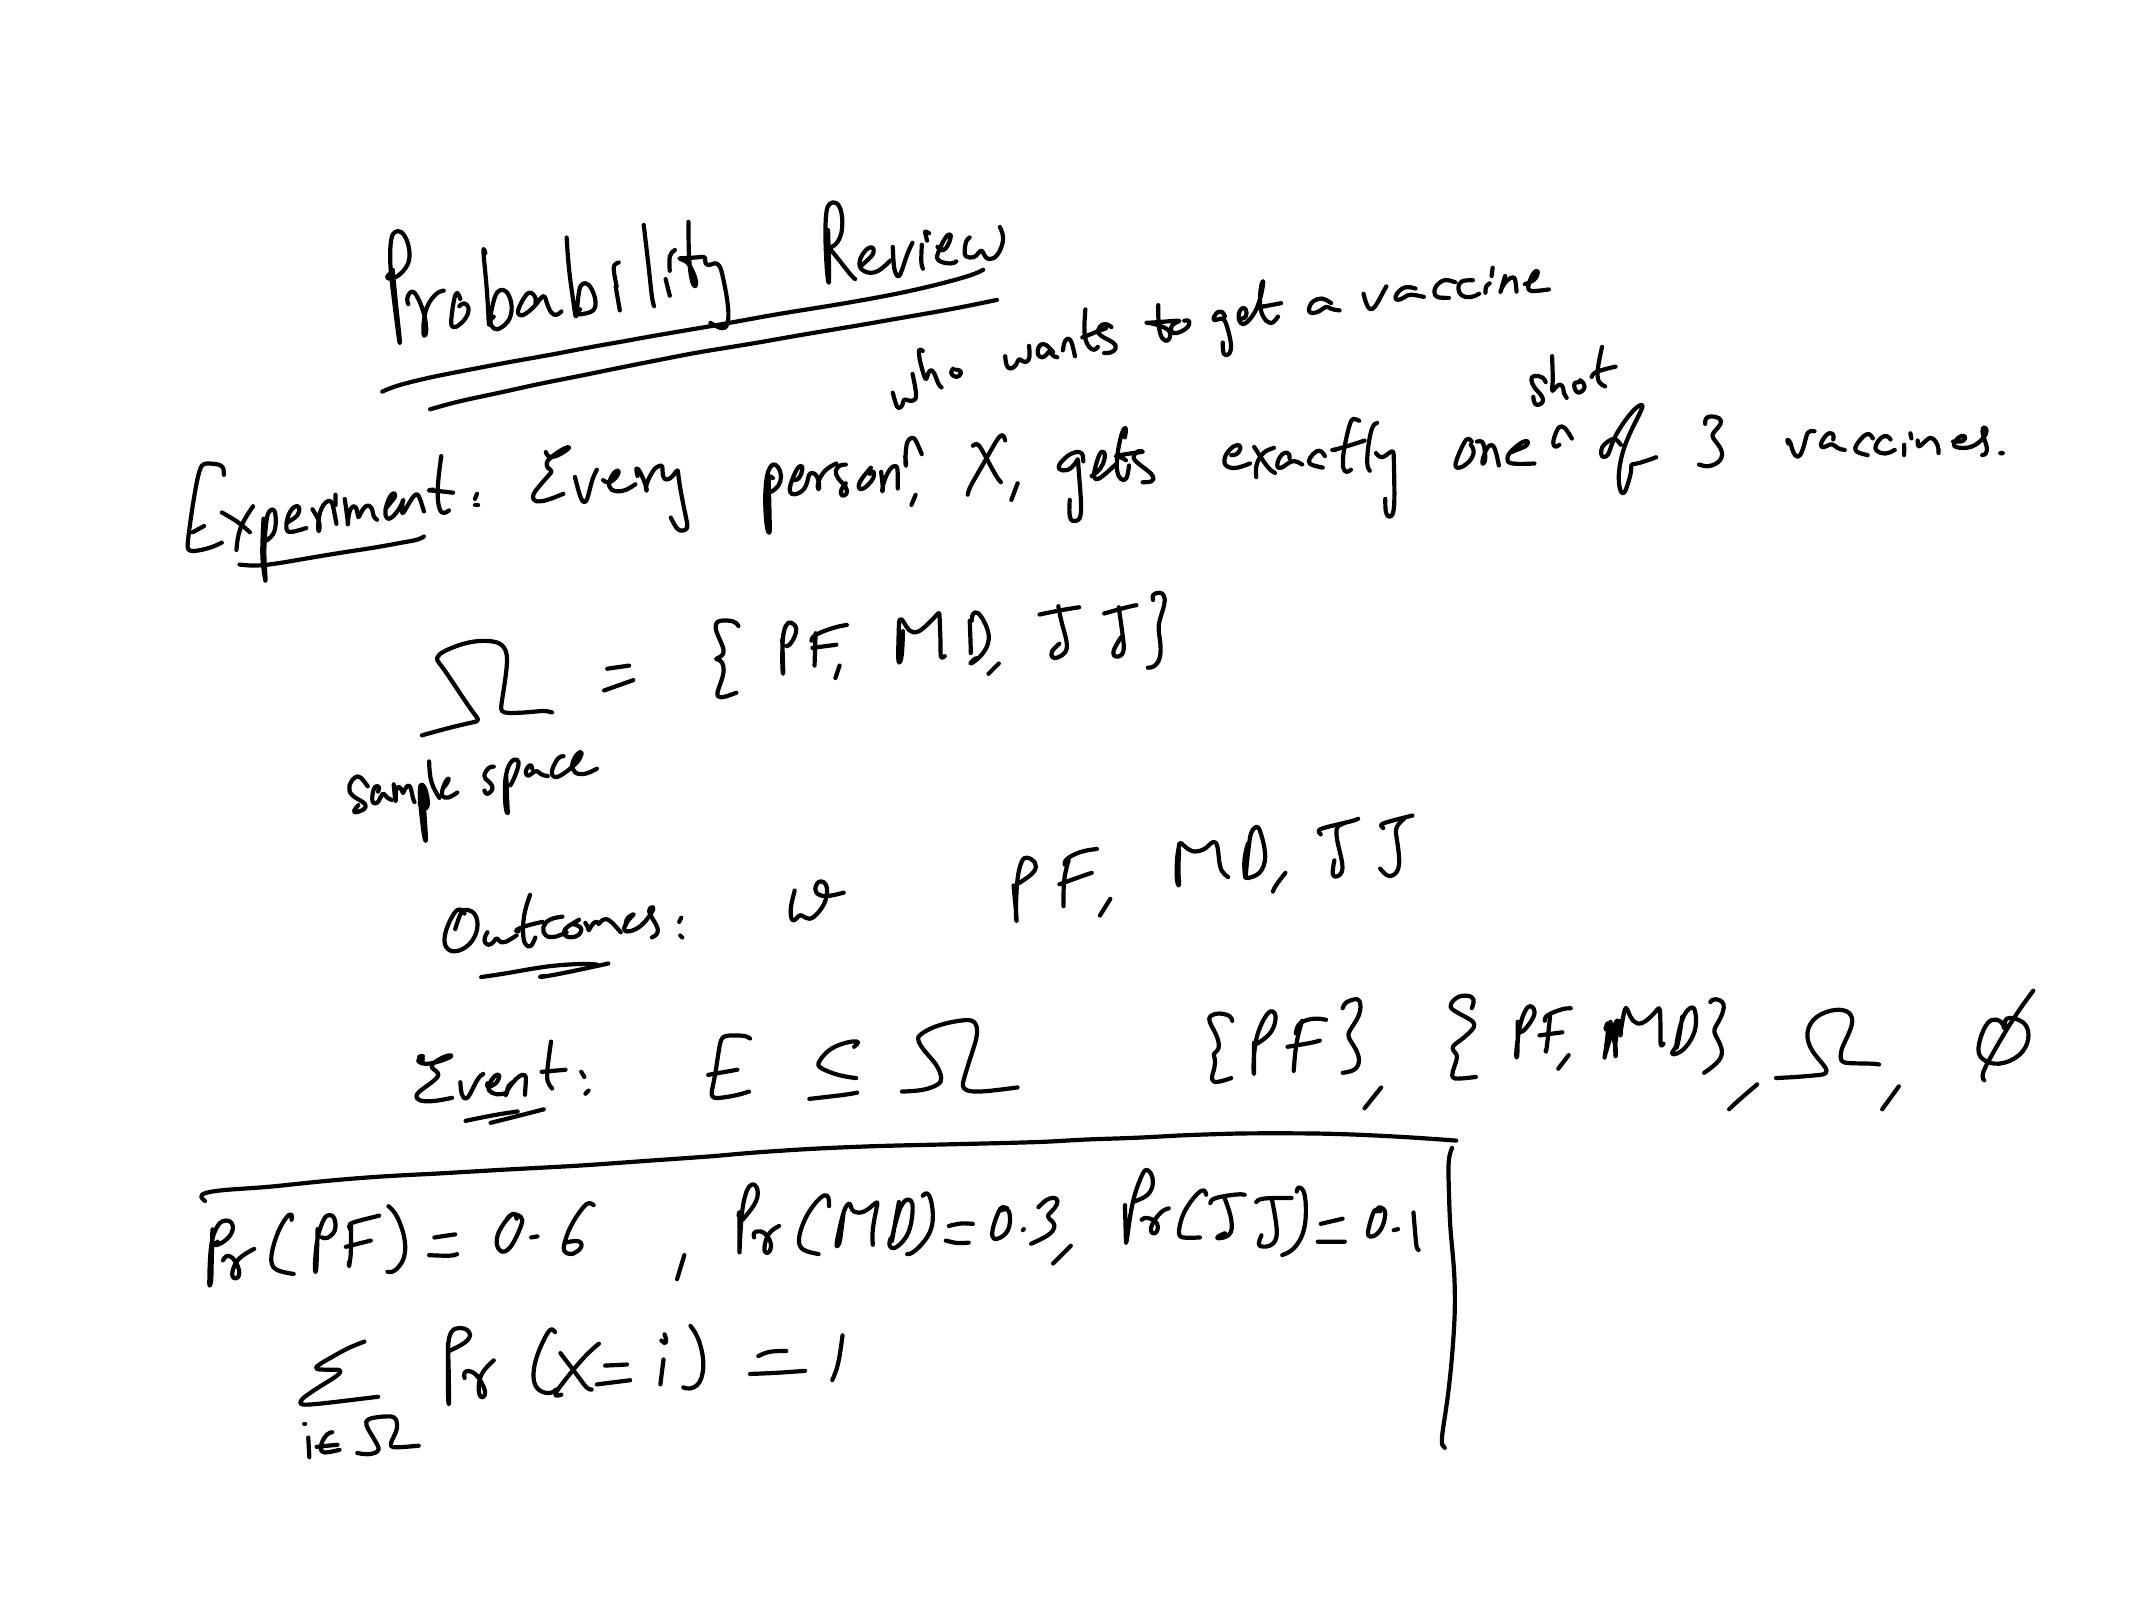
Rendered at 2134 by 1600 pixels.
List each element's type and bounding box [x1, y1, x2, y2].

text_box [187, 202, 2034, 1458]
